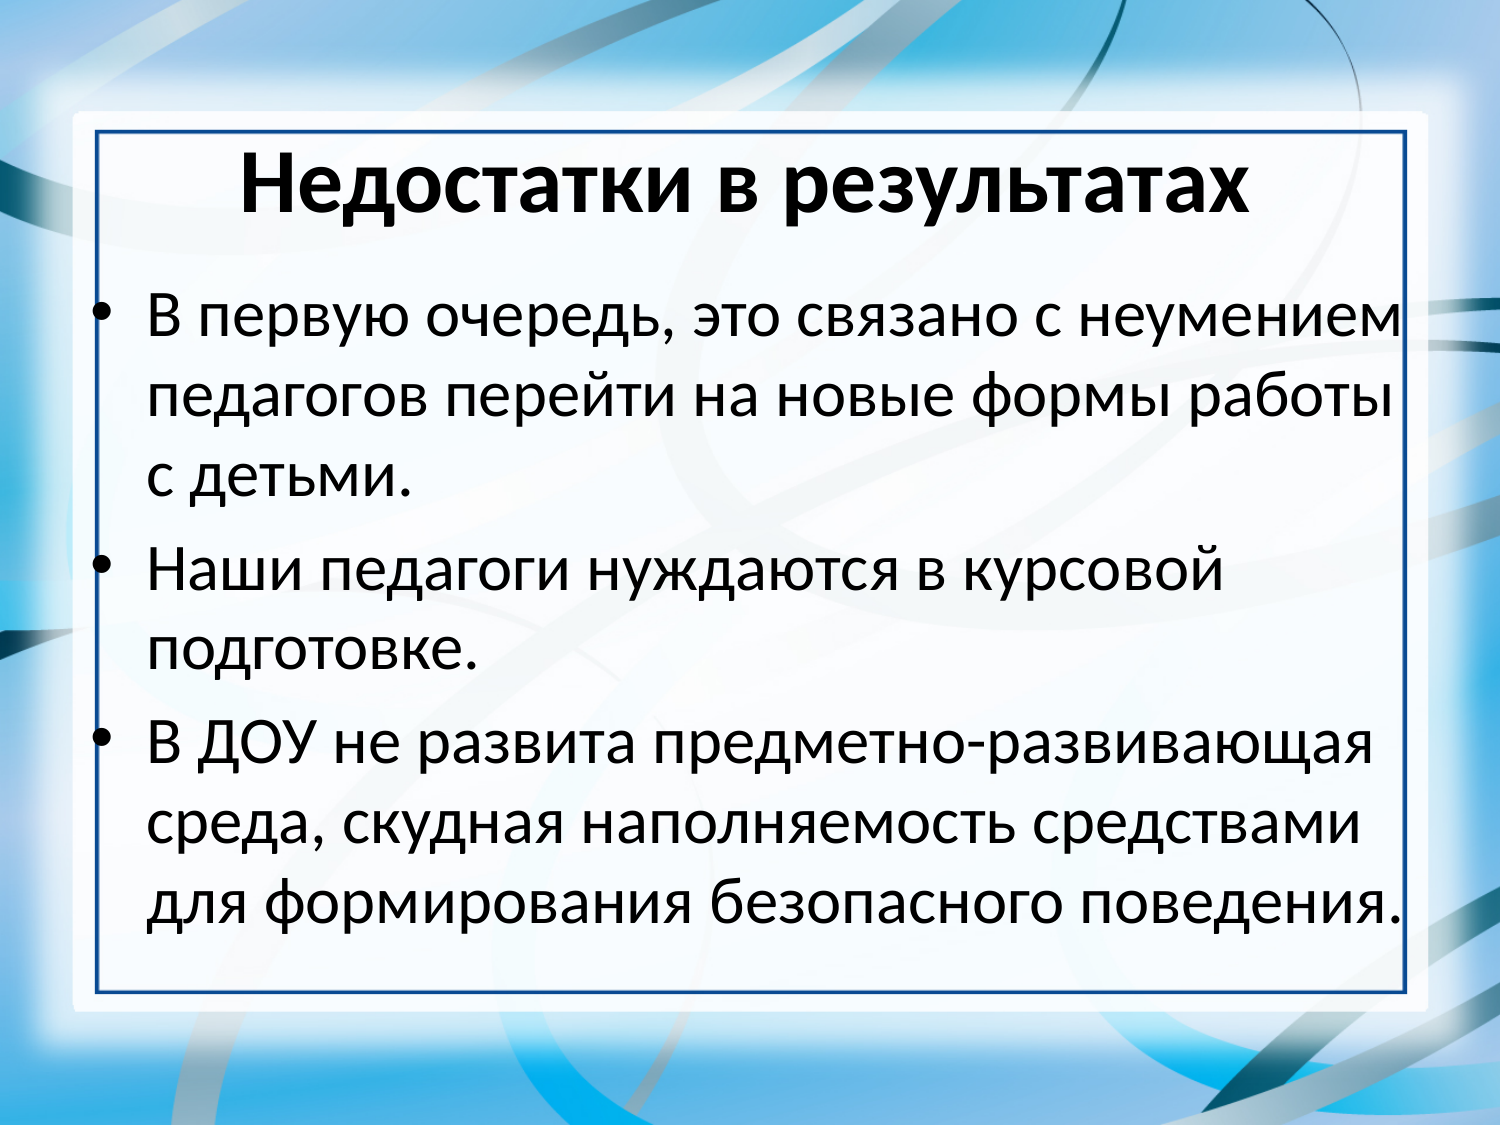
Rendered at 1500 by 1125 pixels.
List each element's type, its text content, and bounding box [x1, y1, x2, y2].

list В первую очередь, это связано с неумением педагогов перейти на новые формы работы с детьми. Наши педагоги нуждаются в курсовой подготовке. В ДОУ не развита предметно-развивающая среда, скудная наполняемость средствами для формирования безопасного поведения. [75, 262, 1425, 1005]
title Недостатки в результатах [70, 82, 1421, 270]
picture [0, 0, 1500, 1125]
